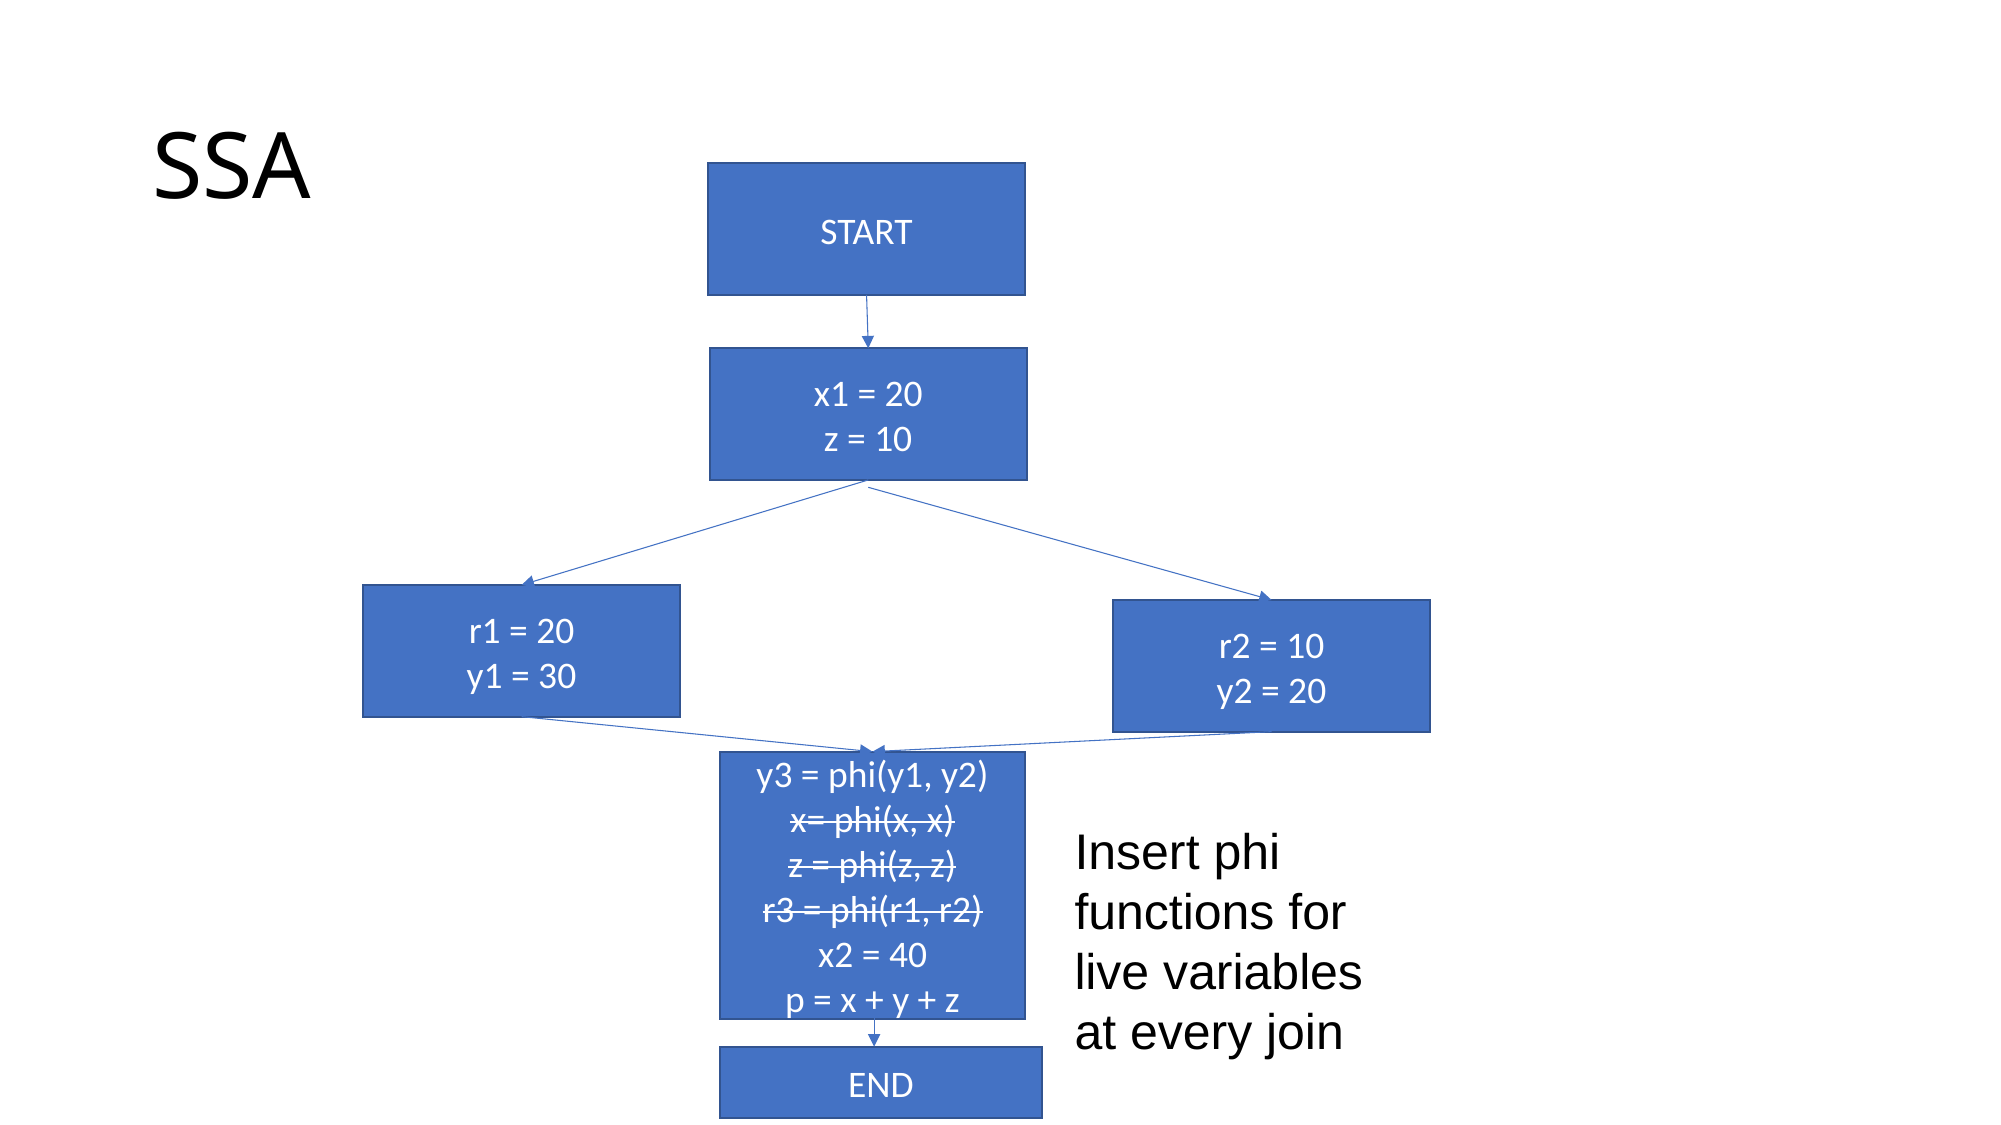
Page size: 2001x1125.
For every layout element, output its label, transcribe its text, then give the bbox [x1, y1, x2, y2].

text_box y3 = phi(y1, y2) x= phi(x, x) z = phi(z, z) r3 = phi(r1, r2) x2 = 40 p = x + y + z [719, 752, 1026, 1020]
text_box x1 = 20 z = 10 [709, 347, 1028, 481]
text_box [521, 716, 873, 752]
title SSA [137, 59, 1863, 278]
text_box END [719, 1046, 1043, 1119]
text_box Insert phi functions for live variables at every join [1059, 811, 1434, 1067]
text_box START [707, 162, 1026, 296]
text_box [521, 479, 869, 585]
text_box r1 = 20 y1 = 30 [362, 584, 681, 718]
text_box r2 = 10 y2 = 20 [1112, 599, 1431, 733]
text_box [868, 487, 1272, 600]
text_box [873, 731, 1272, 752]
